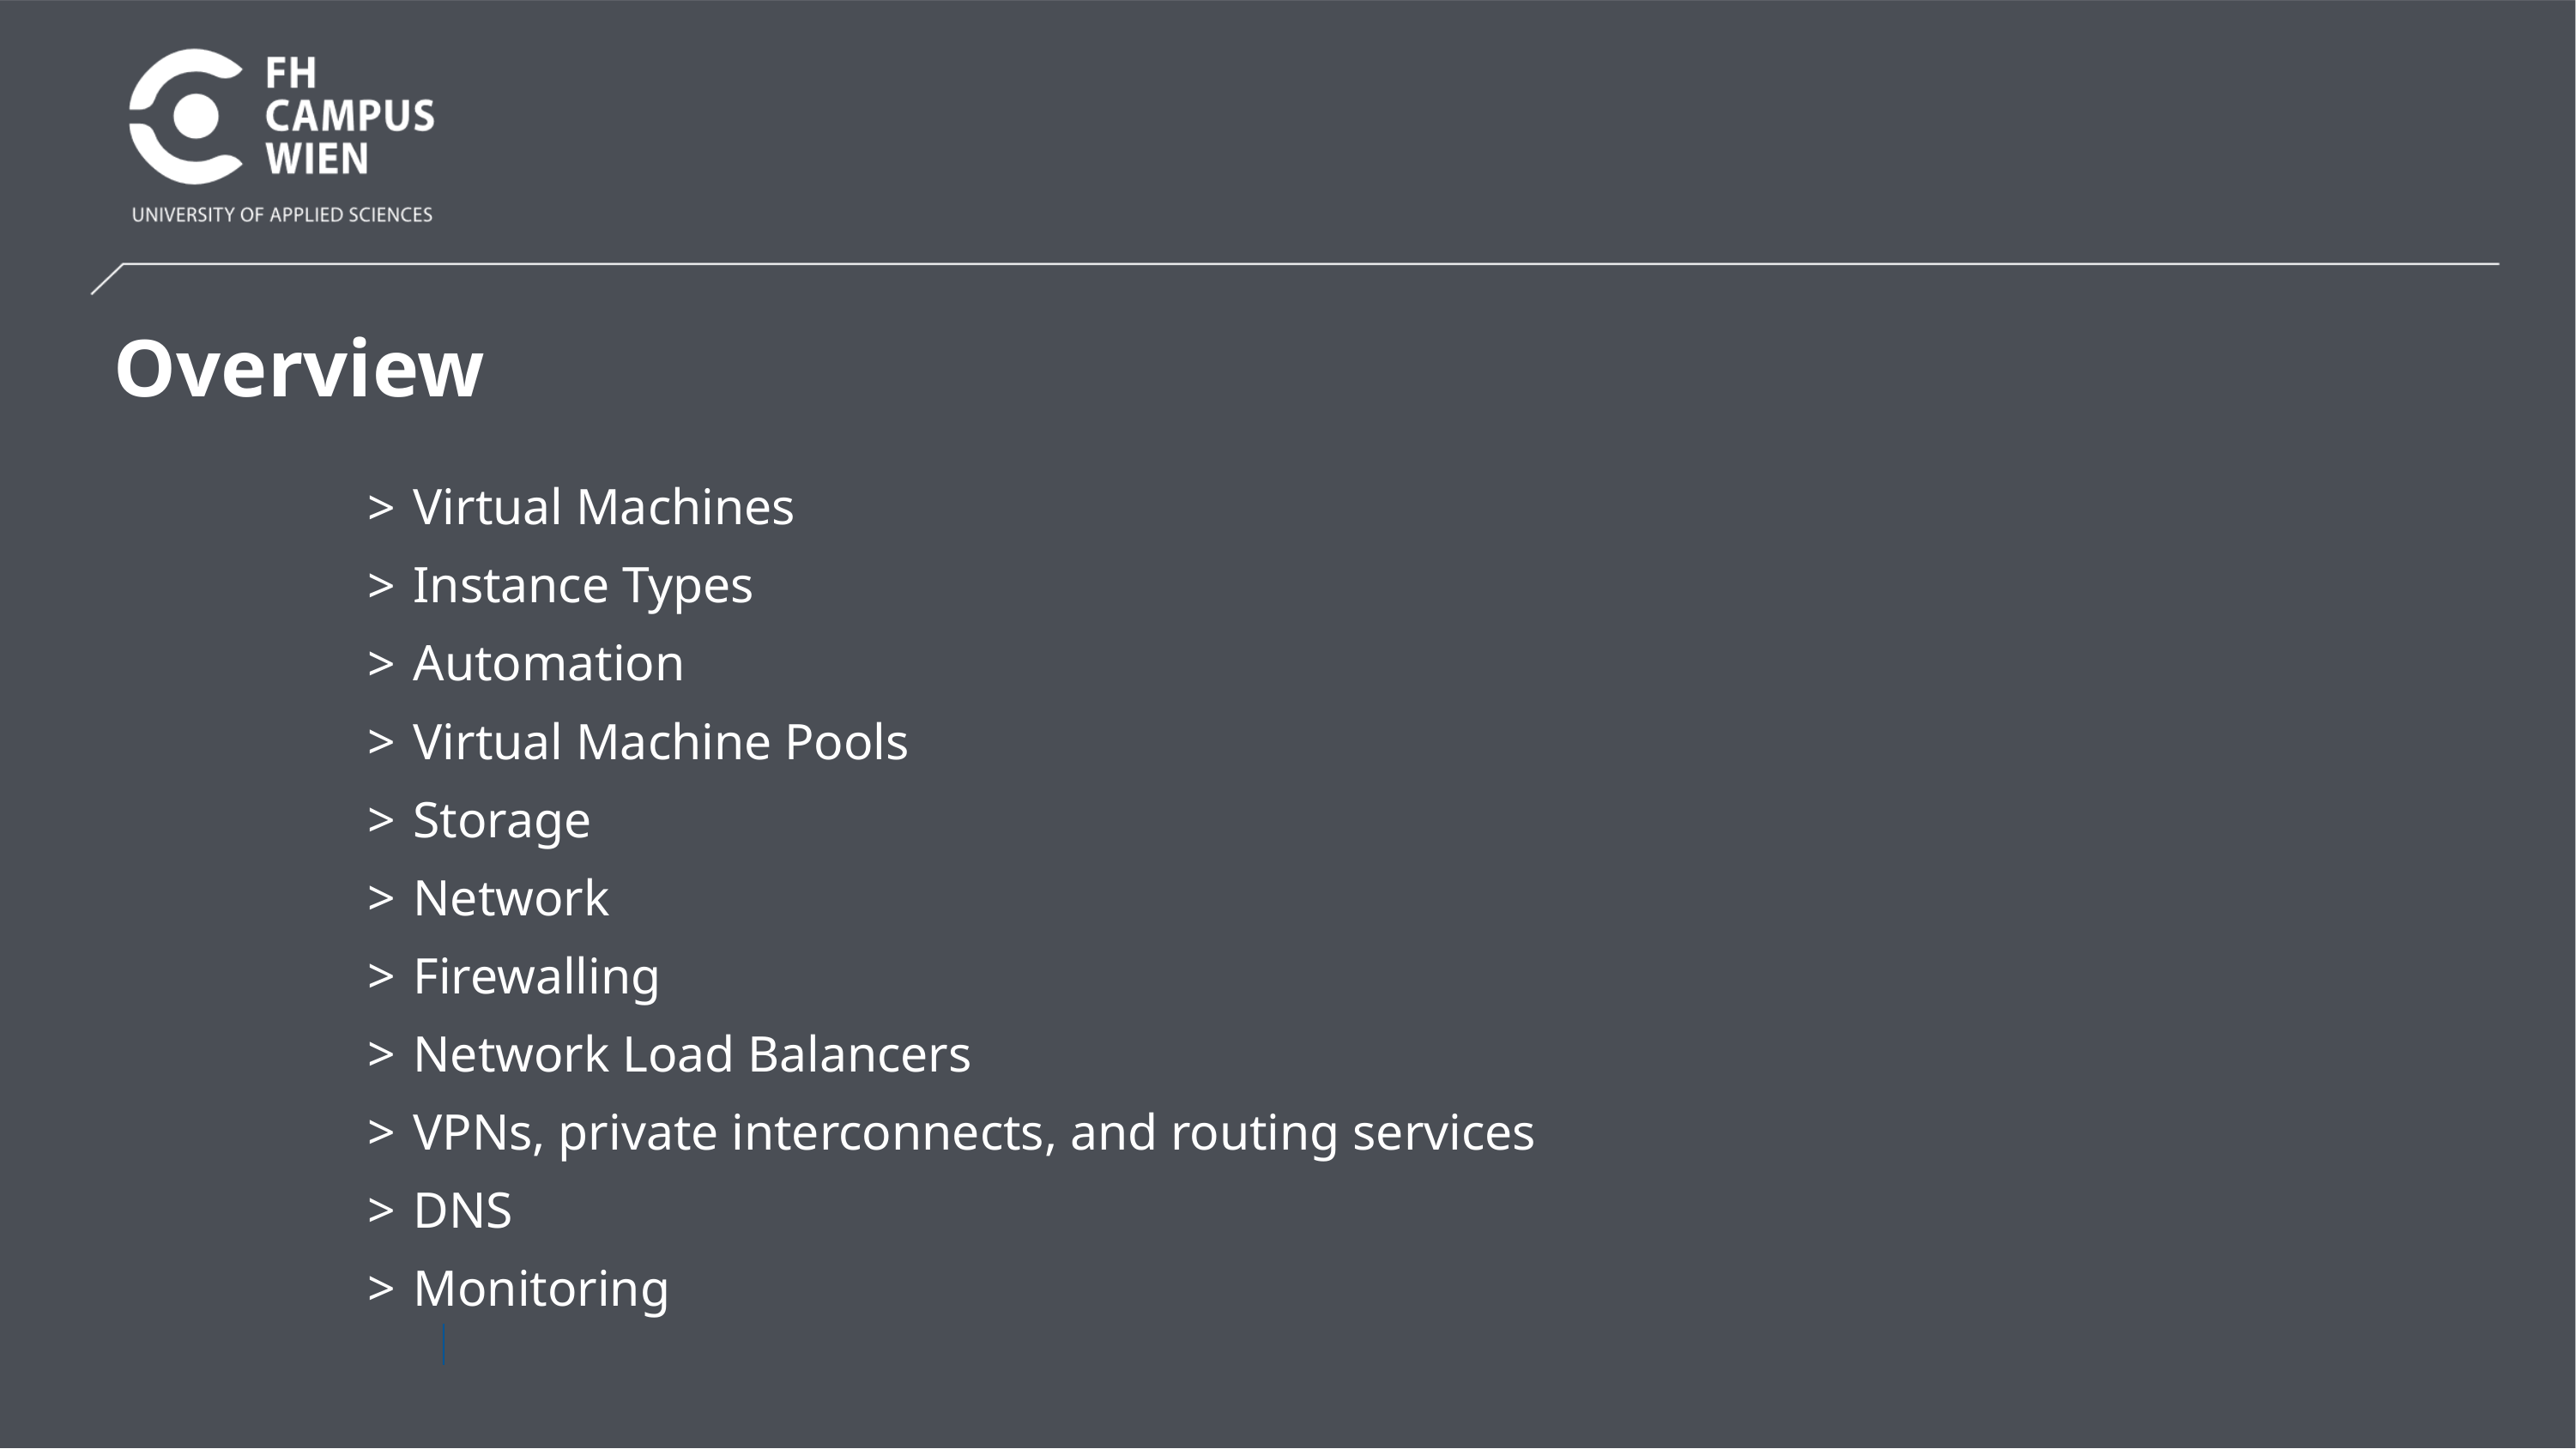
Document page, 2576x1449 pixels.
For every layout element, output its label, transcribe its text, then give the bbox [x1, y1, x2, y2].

list Virtual Machines Instance Types Automation Virtual Machine Pools Storage Network Firewalling Network Load Balancers VPNs, private interconnects, and routing services DNS Monitoring [354, 476, 2500, 1324]
title Overview [101, 322, 2500, 421]
picture [0, 0, 2576, 1448]
